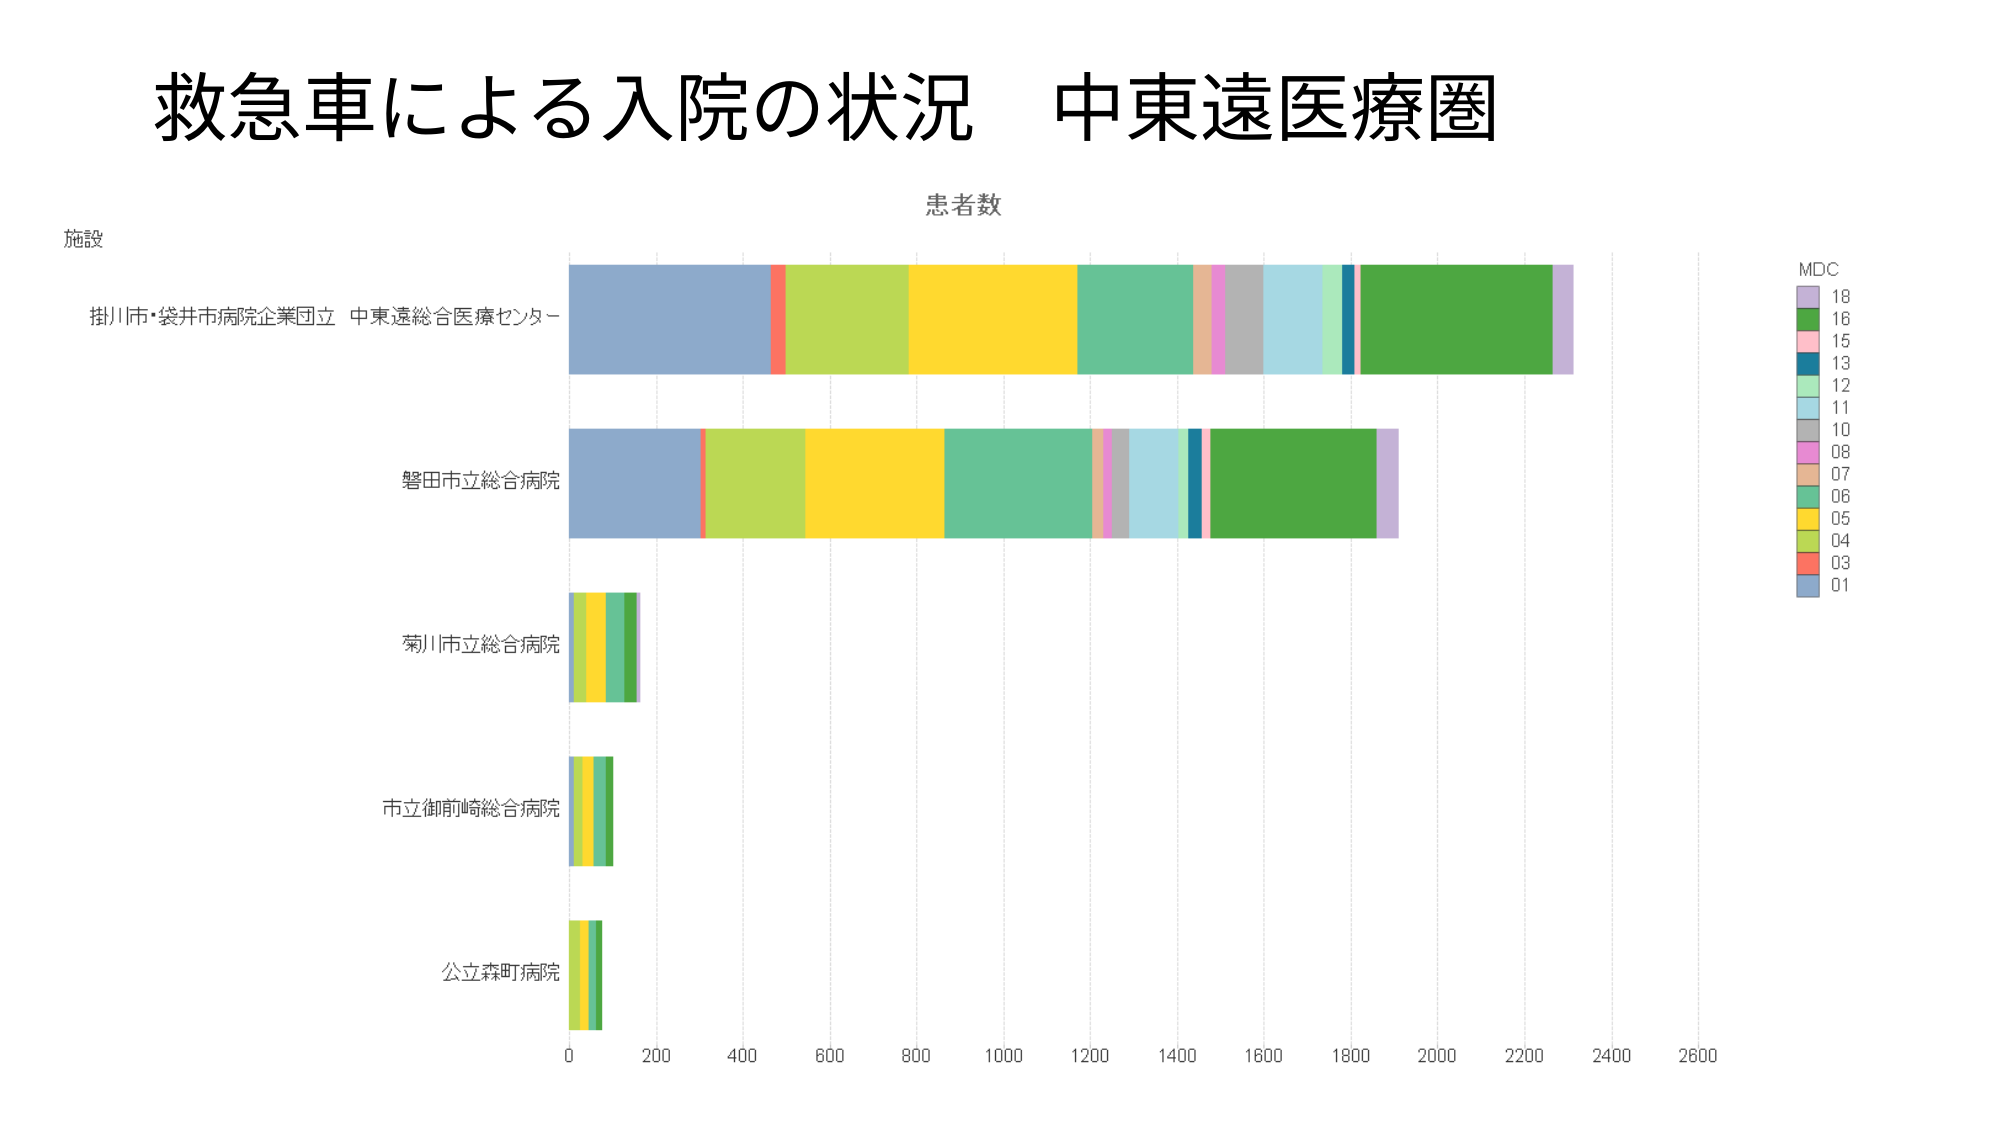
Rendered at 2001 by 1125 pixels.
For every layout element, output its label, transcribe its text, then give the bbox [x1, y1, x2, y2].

title 救急車による入院の状況 中東遠医療圏 [137, 59, 1863, 162]
picture [63, 186, 1863, 1066]
